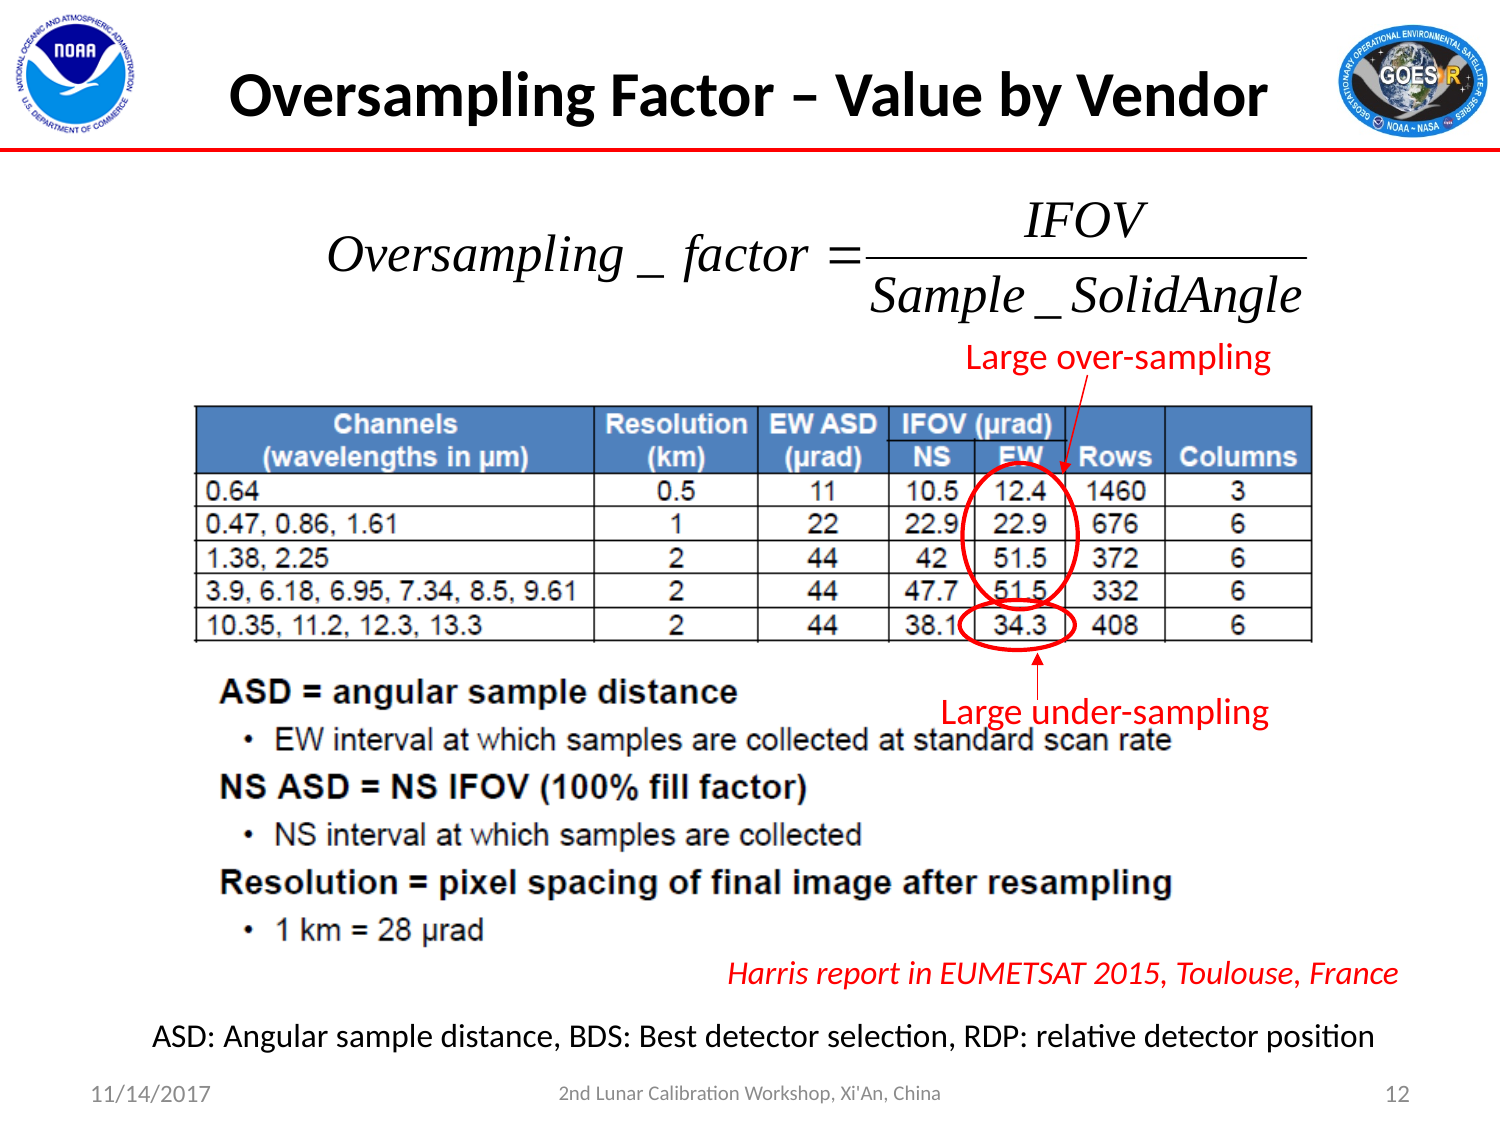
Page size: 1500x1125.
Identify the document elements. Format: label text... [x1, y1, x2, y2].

text_box Harris report in EUMETSAT 2015, Toulouse, France [712, 944, 1463, 1000]
footer 2nd Lunar Calibration Workshop, Xi'An, China [512, 1072, 988, 1113]
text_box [1062, 374, 1088, 475]
picture [174, 387, 1333, 963]
picture [1337, 24, 1488, 138]
slide_number 12 [1074, 1072, 1425, 1113]
text_box ASD: Angular sample distance, BDS: Best detector selection, RDP: relative detector position [137, 1006, 1488, 1062]
picture [0, 0, 150, 150]
text_box Large over-sampling [950, 324, 1333, 385]
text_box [319, 187, 1319, 333]
title Oversampling Factor – Value by Vendor [75, 45, 1425, 138]
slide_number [75, 1072, 425, 1113]
